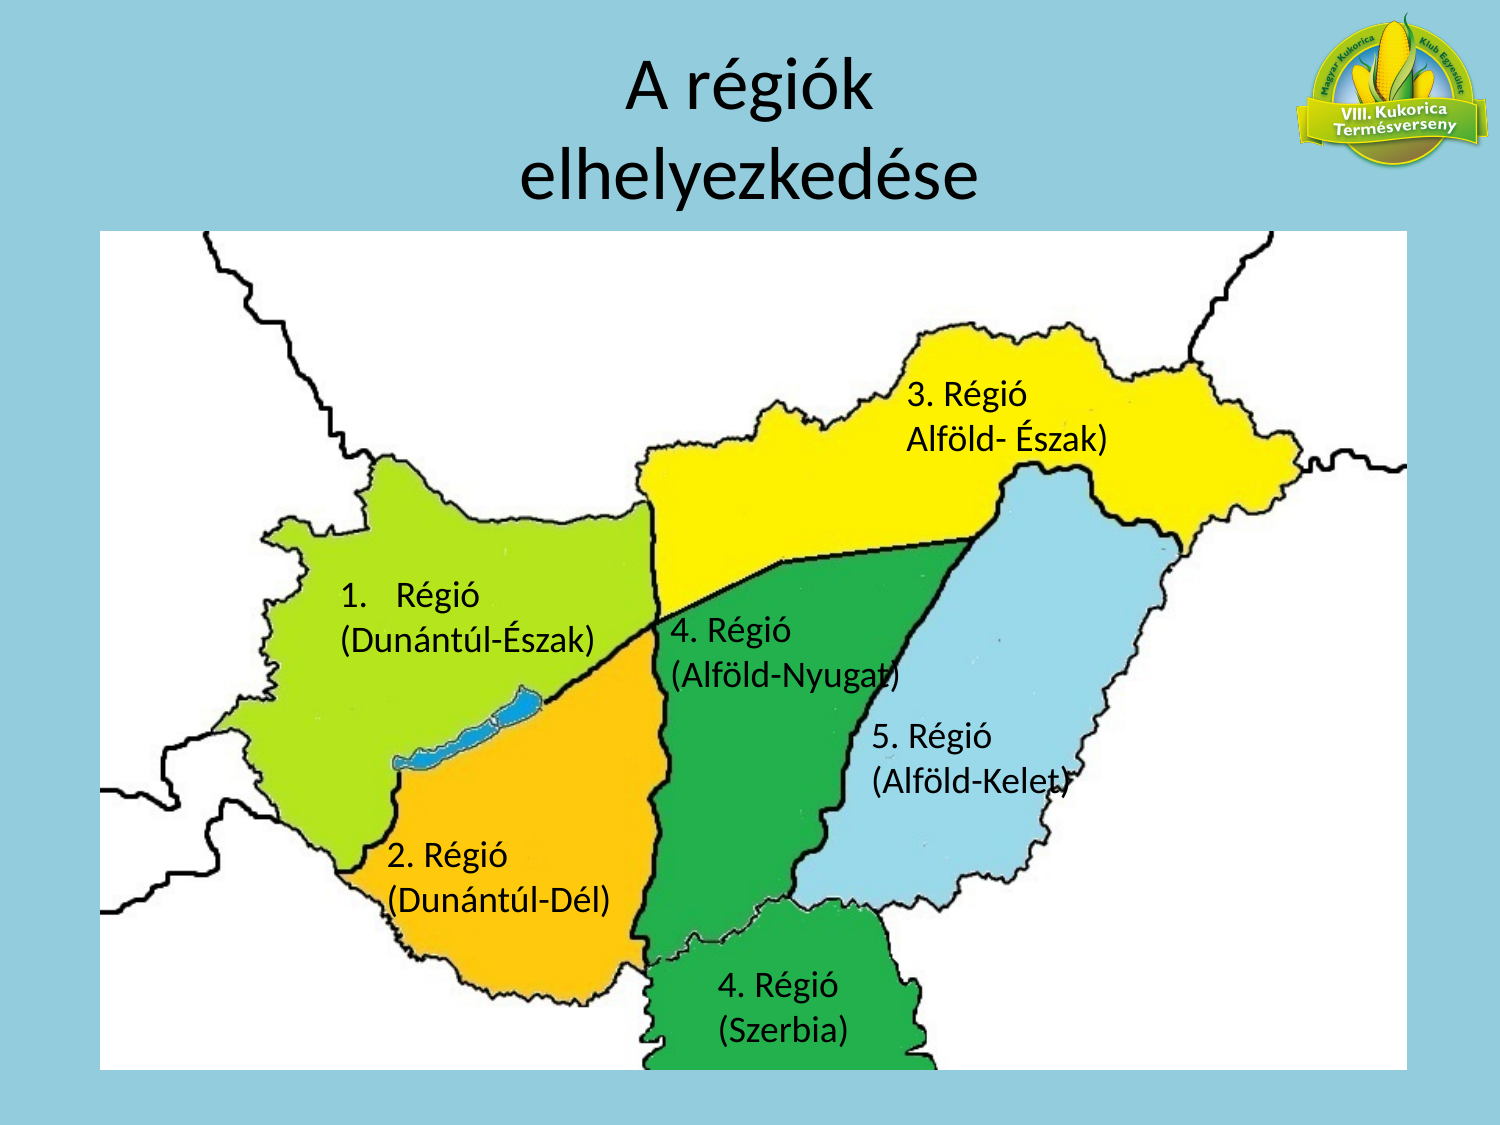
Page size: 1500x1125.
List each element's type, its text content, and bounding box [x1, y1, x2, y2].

title A régiók elhelyezkedése [371, 30, 1128, 219]
picture [1287, 0, 1500, 184]
picture [100, 231, 1407, 1070]
